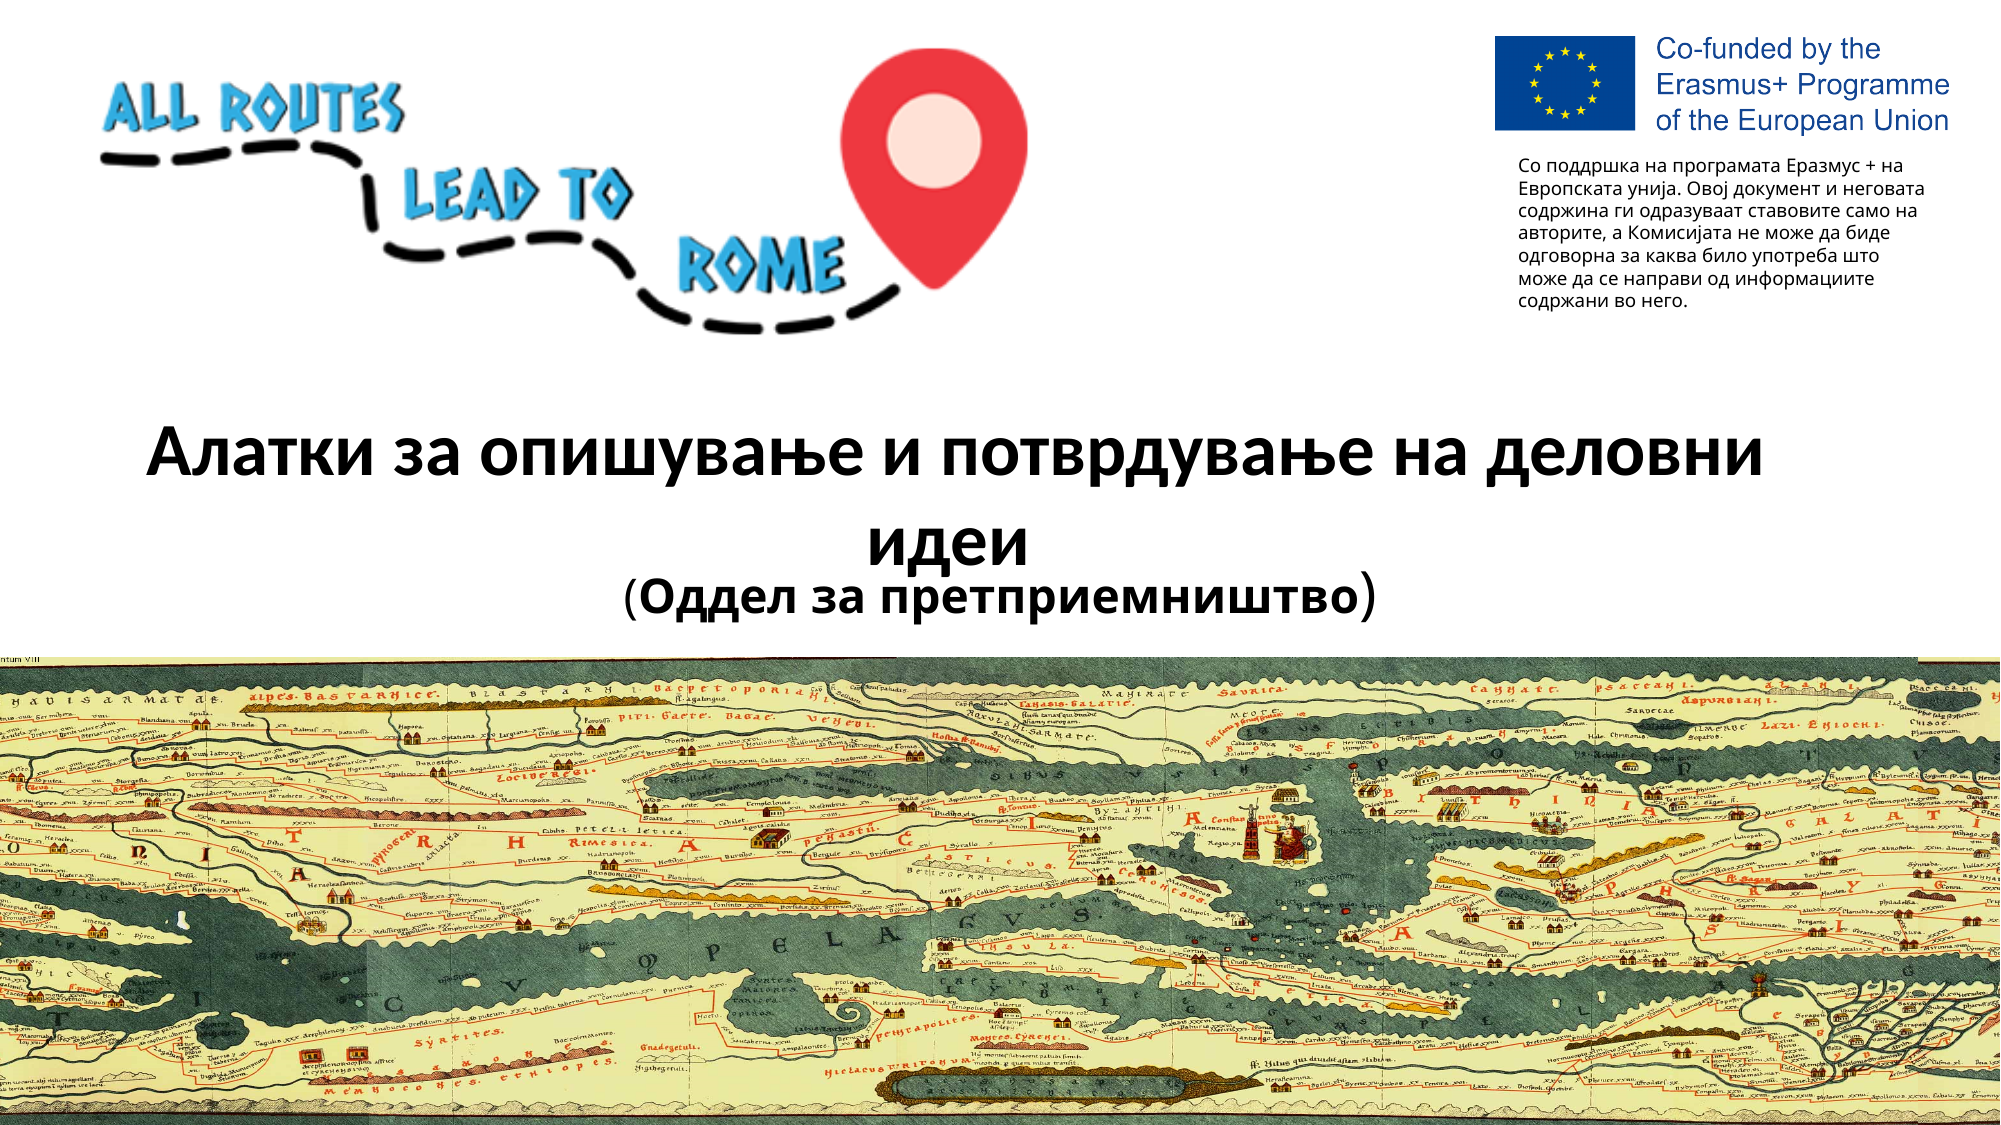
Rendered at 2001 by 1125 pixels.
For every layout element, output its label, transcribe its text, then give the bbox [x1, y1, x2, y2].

text_box Со поддршка на програмата Еразмус + на Европската унија. Овој документ и неговата содржина ги одразуваат ставовите само на авторите, а Комисијата не може да биде одговорна за каква било употреба што може да се направи од информациите содржани во него. [1510, 146, 1934, 319]
picture [65, 36, 1067, 350]
picture [1495, 36, 1950, 137]
text_box (Оддел за претприемништво) [616, 547, 1385, 633]
text_box Алатки за опишување и потврдување на деловни идеи [65, 392, 1848, 588]
picture [0, 657, 2000, 1125]
